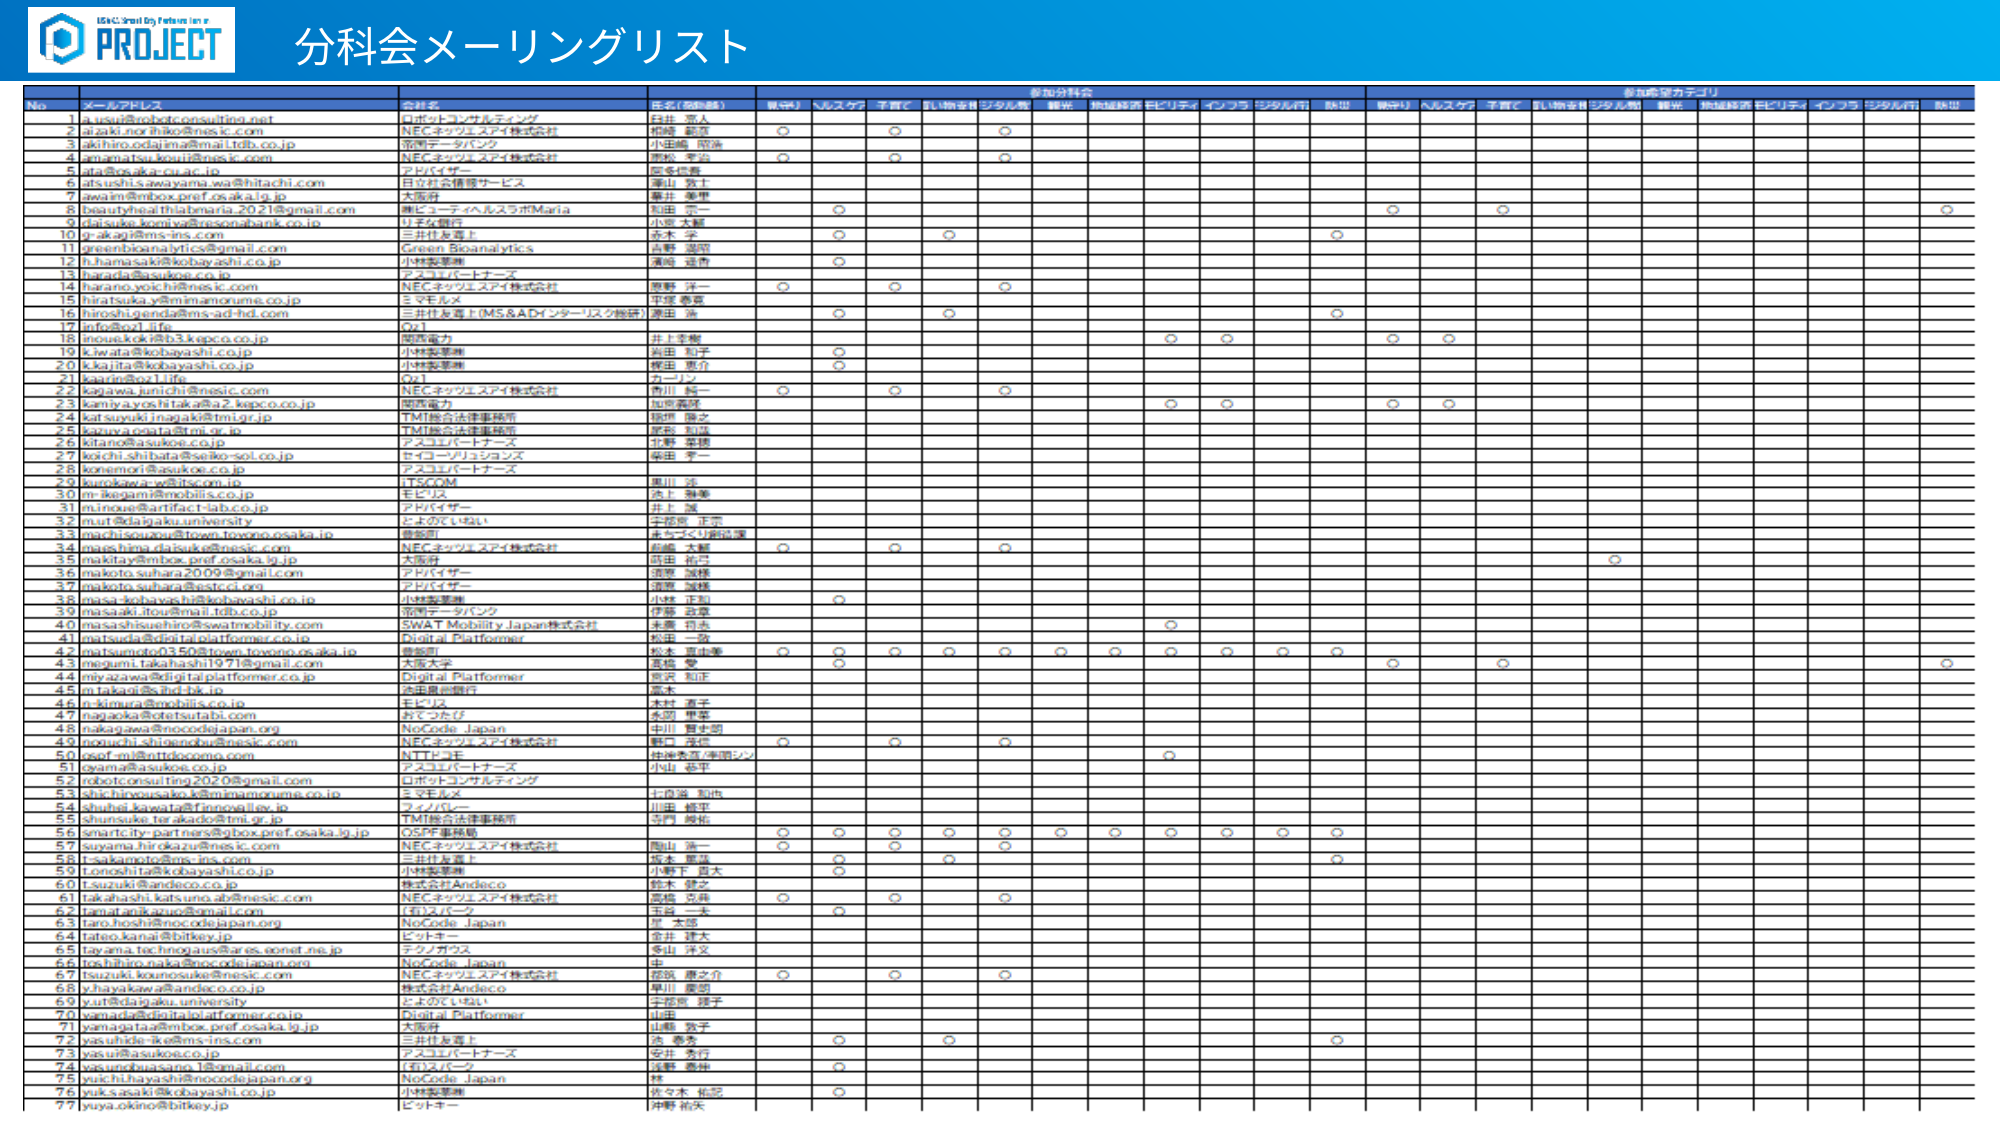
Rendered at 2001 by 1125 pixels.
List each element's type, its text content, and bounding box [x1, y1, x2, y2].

text_box 分科会メーリングリスト [279, 13, 882, 78]
picture [23, 85, 1977, 1113]
picture [40, 13, 223, 71]
